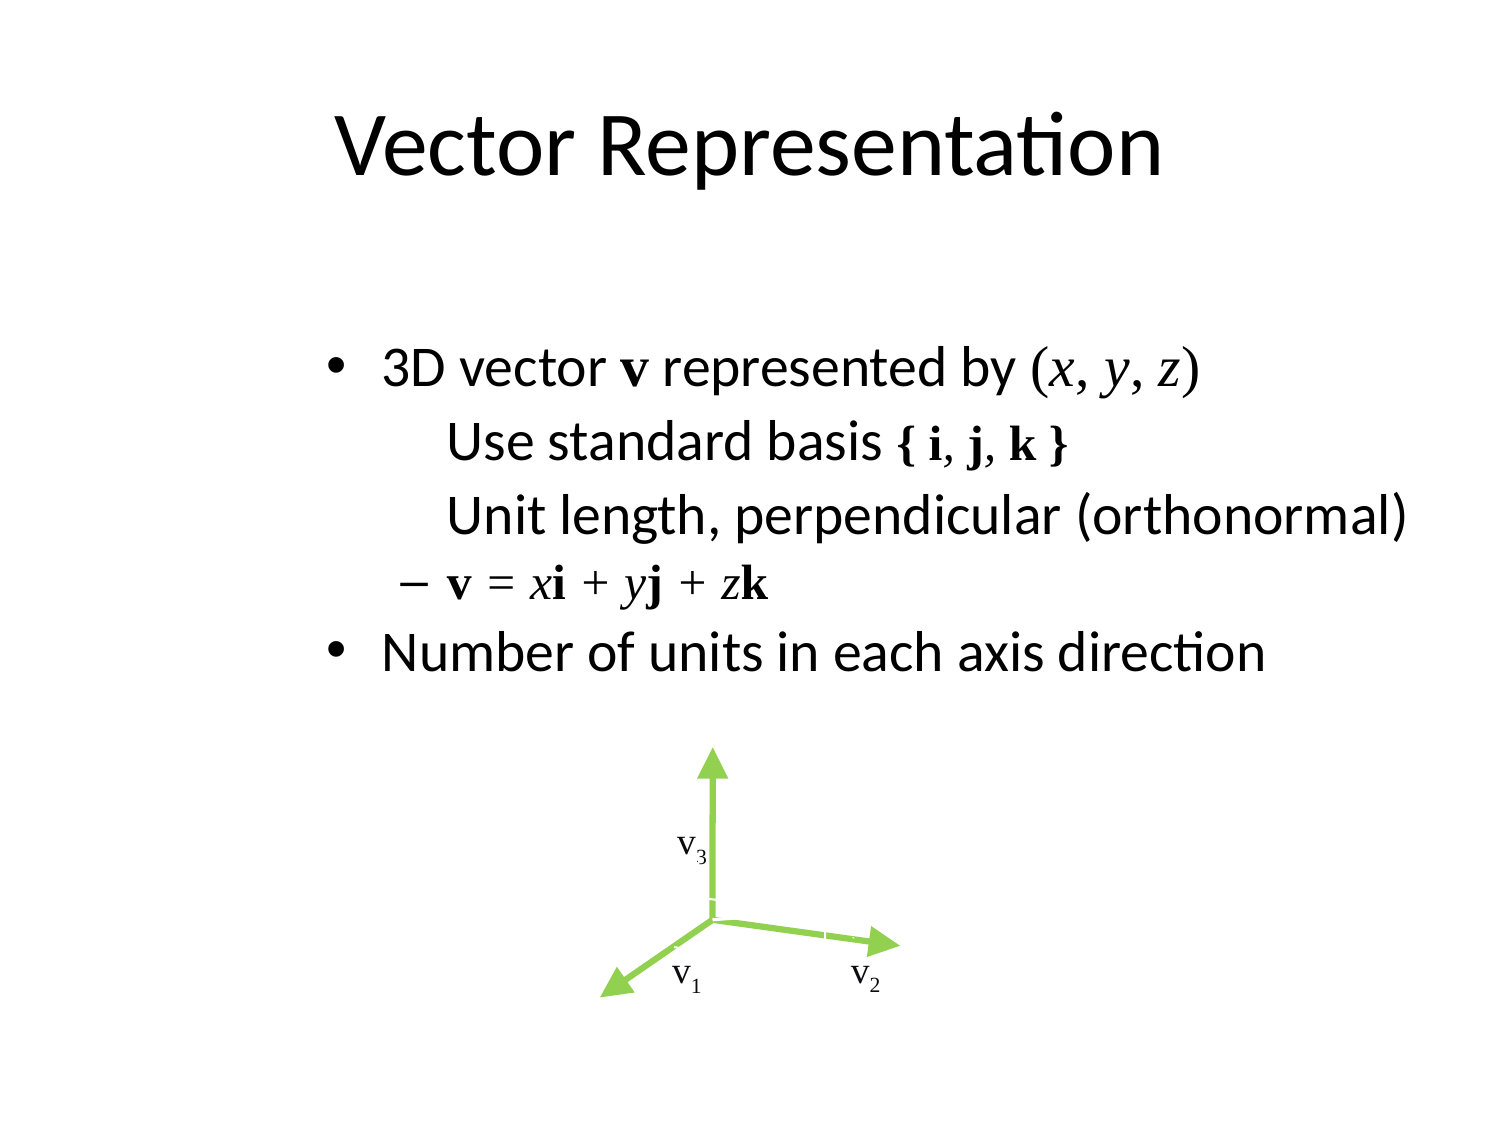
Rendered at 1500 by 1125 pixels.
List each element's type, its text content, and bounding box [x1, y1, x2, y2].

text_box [599, 747, 901, 1000]
list 3D vector v represented by (x, y, z) Use standard basis { i, j, k } Unit length, perpendicular (orthonormal) v = xi + yj + zk Number of units in each axis direction [311, 329, 1453, 692]
title Vector Representation [75, 45, 1425, 233]
